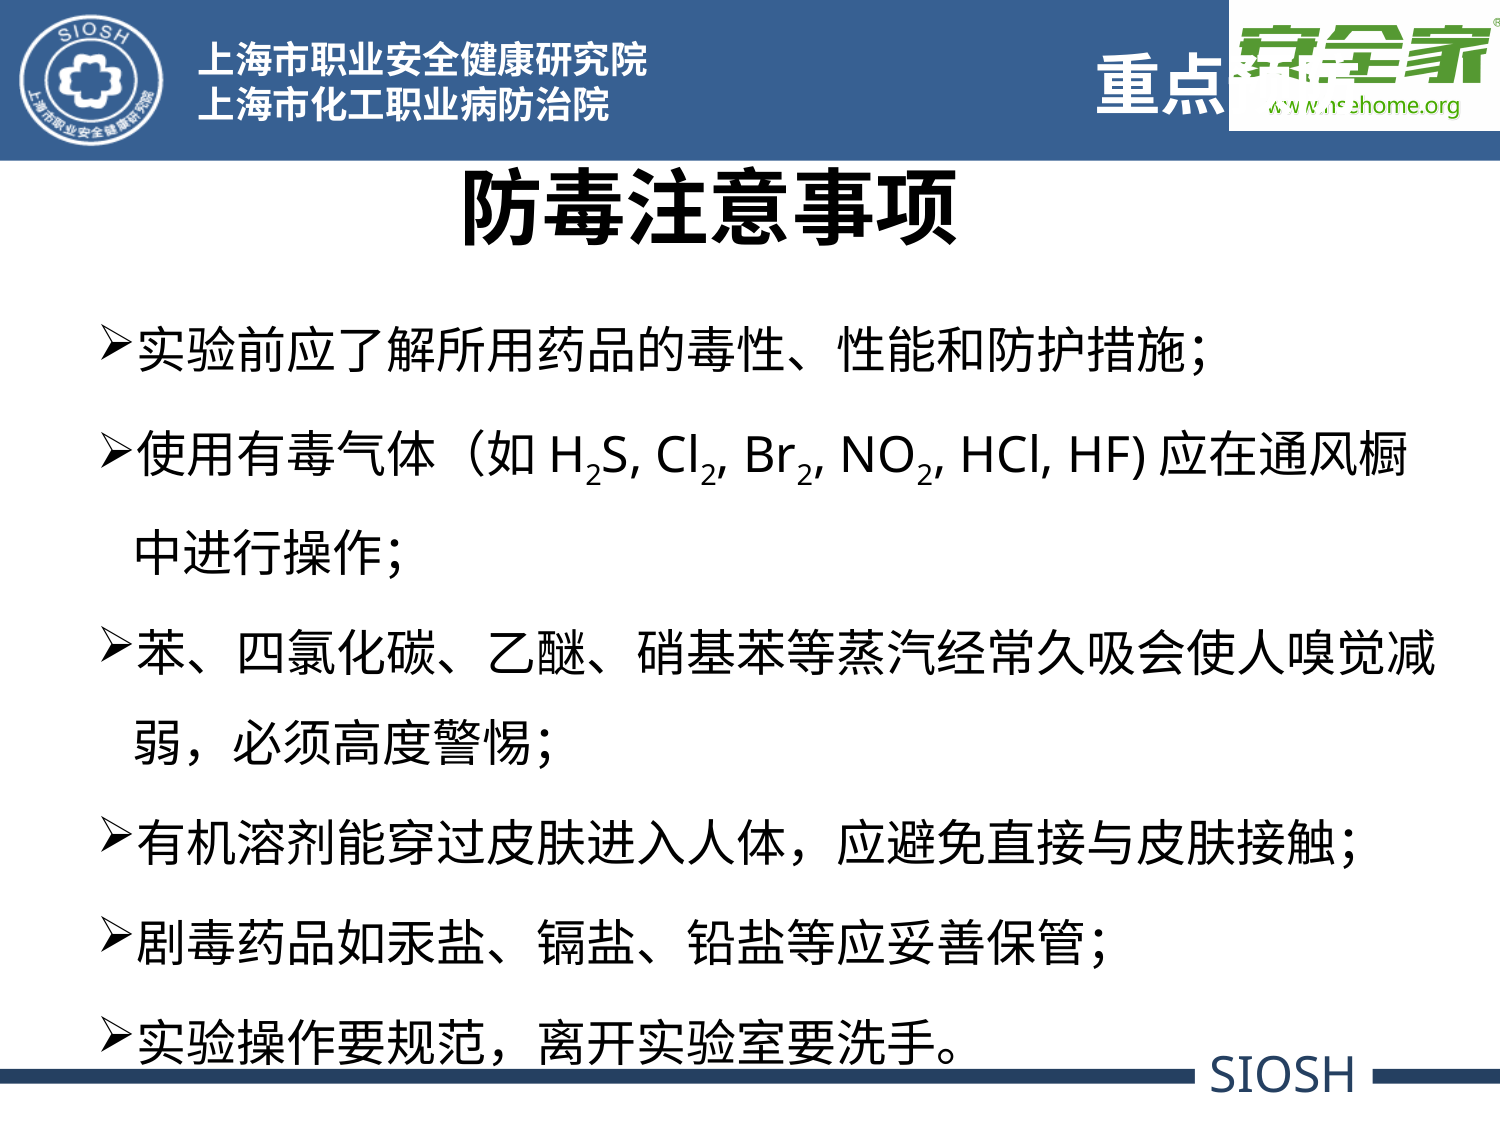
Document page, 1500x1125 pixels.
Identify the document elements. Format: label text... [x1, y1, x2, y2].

picture [19, 0, 165, 150]
picture [1229, 0, 1500, 131]
text_box 防毒注意事项 [199, 117, 1219, 281]
text_box 实验前应了解所用药品的毒性、性能和防护措施； 使用有毒气体（如H2S, Cl2, Br2, NO2, HCl, HF)应在通风橱中进行操作； 苯、四氯化碳、乙醚、硝基苯等蒸汽经常久吸会使人嗅觉减弱，必须高度警惕； 有机溶剂能穿过皮肤进入人体，应避免直接与皮肤接触； 剧毒药品如汞盐、镉盐、铅盐等应妥善保管； 实验操作要规范，离开实验室要洗手。 [82, 281, 1456, 1055]
text_box 重点预防 [1079, 35, 1377, 130]
